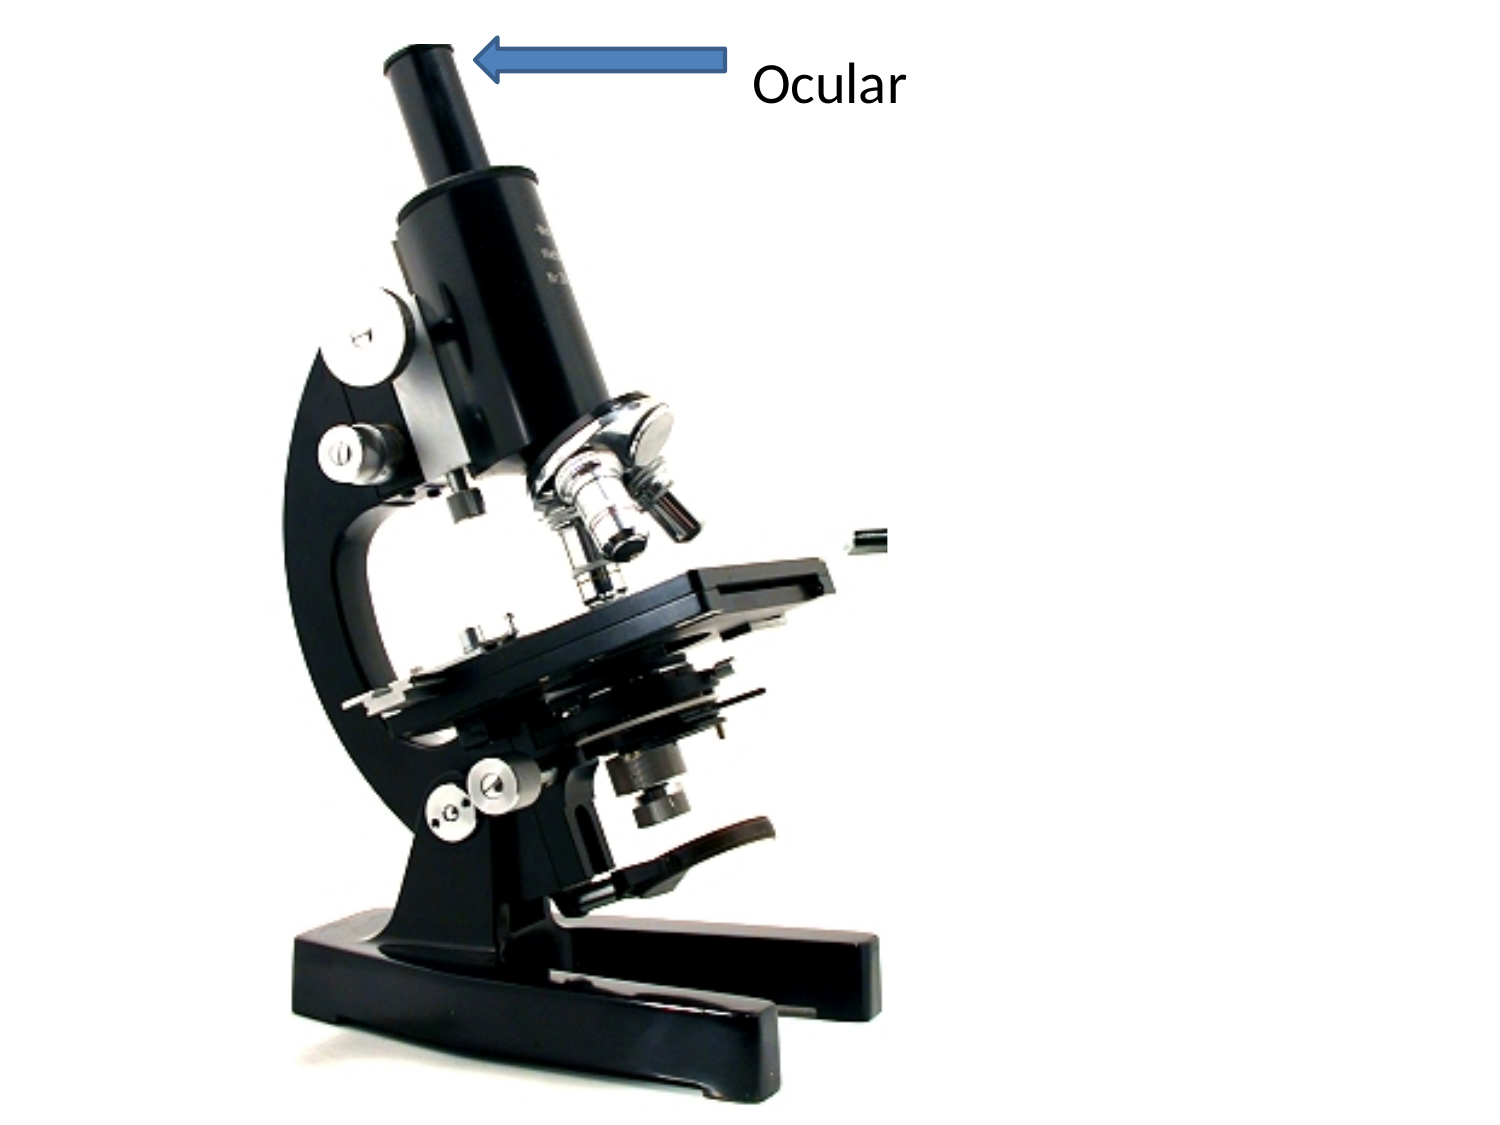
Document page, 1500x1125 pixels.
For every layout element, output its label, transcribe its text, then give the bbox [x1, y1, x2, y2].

picture [262, 43, 888, 1125]
text_box Ocular [737, 37, 1050, 123]
text_box [489, 35, 500, 42]
